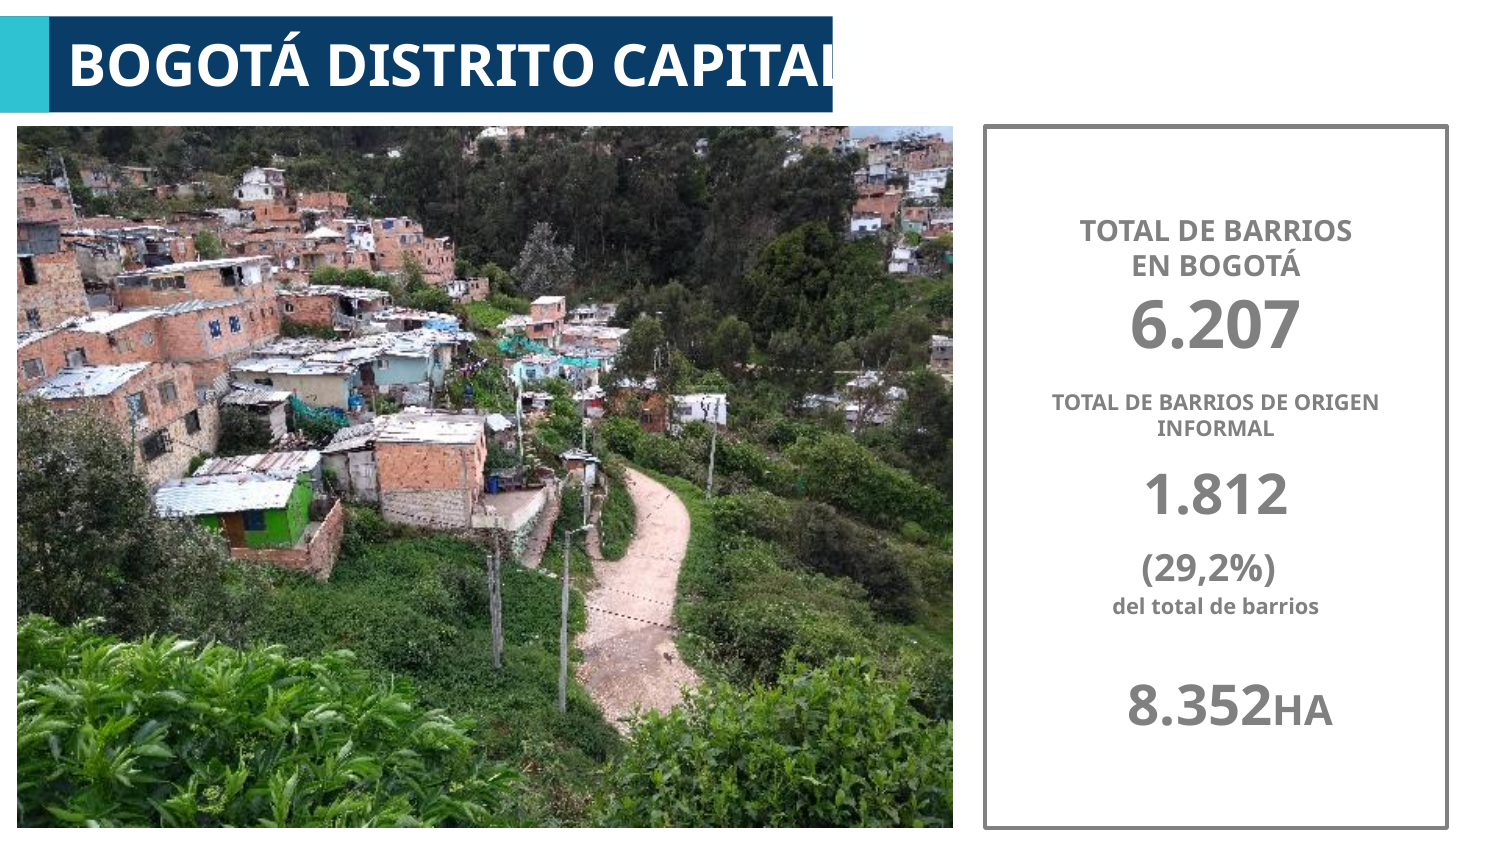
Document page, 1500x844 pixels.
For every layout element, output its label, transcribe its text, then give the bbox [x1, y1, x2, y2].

text_box [983, 124, 1449, 830]
picture [16, 126, 953, 829]
text_box BOGOTÁ Distrito capital [53, 20, 892, 106]
text_box TOTAL DE BARRIOS EN BOGOTÁ 6.207 TOTAL DE BARRIOS DE ORIGEN INFORMAL 1.812 (29,2%) del total de barrios 8.352HA [1020, 204, 1412, 745]
text_box [51, 14, 835, 115]
text_box [0, 14, 51, 115]
